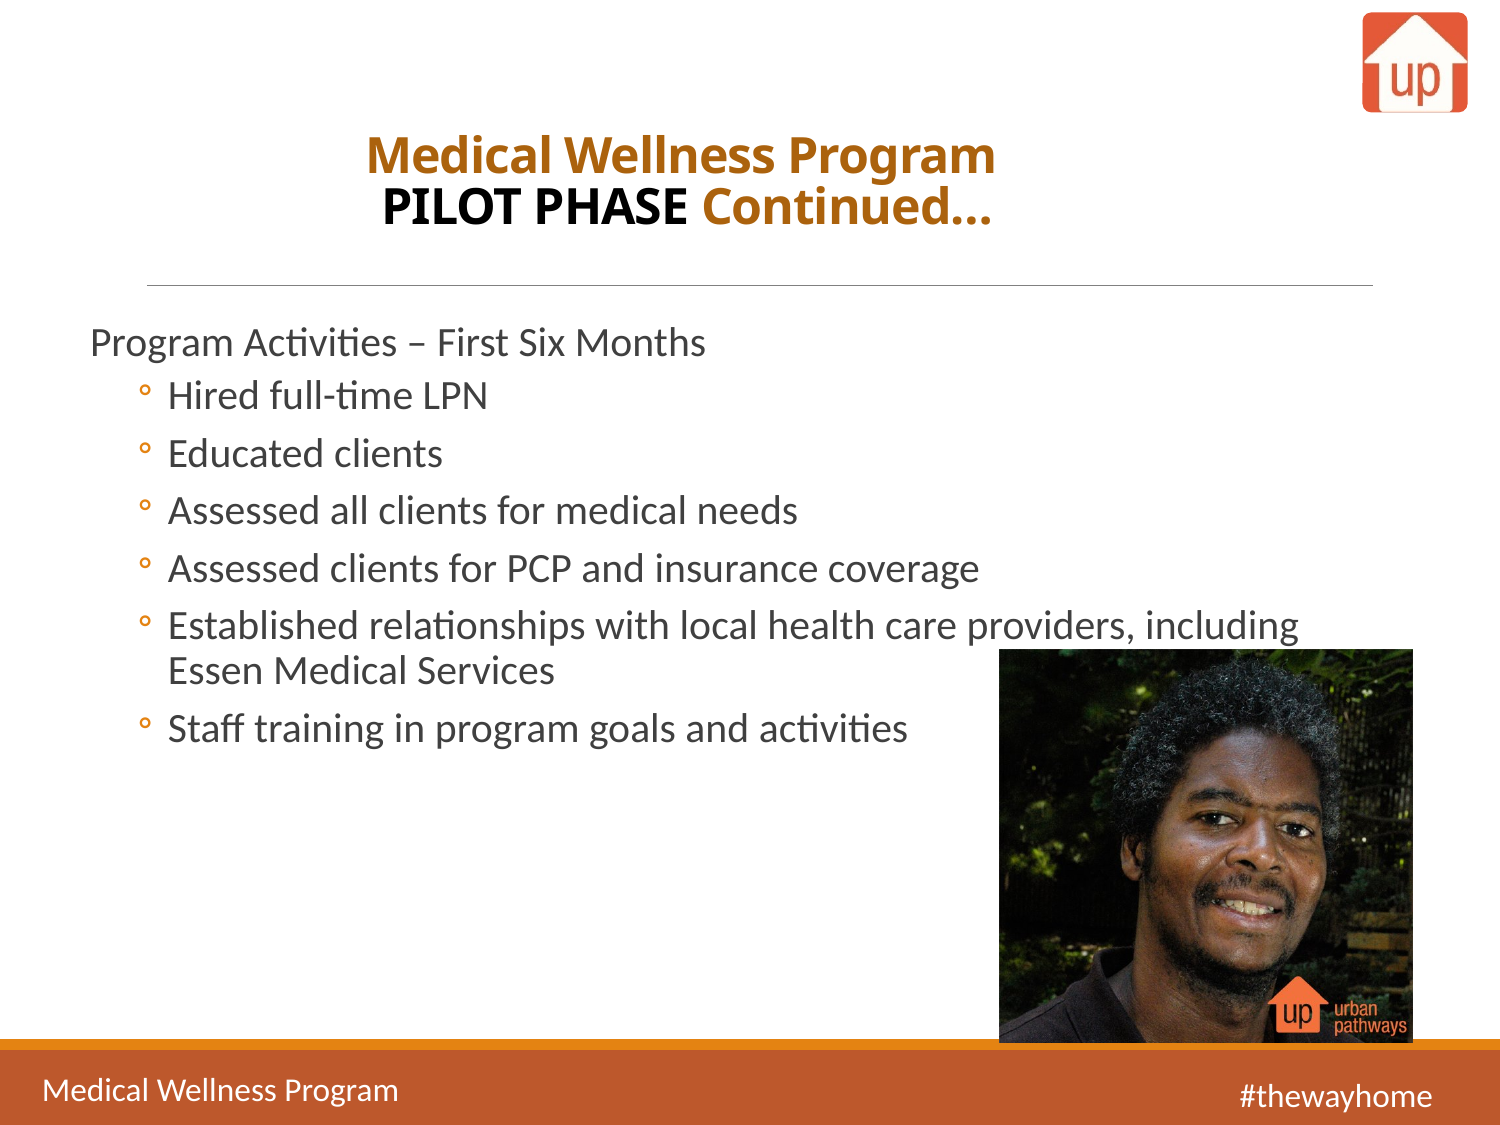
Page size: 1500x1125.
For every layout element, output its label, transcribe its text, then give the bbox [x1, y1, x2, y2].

picture [1361, 11, 1469, 113]
text_box #thewayhome [1224, 1067, 1500, 1122]
list Program Activities – First Six Months Hired full-time LPN Educated clients Assessed all clients for medical needs Assessed clients for PCP and insurance coverage Established relationships with local health care providers, including Essen Medical Services Staff training in program goals and activities [75, 312, 1388, 1062]
picture [999, 648, 1413, 1043]
title Medical Wellness Program PILOT PHASE Continued… [75, 125, 1300, 243]
text_box Medical Wellness Program [27, 1061, 423, 1116]
